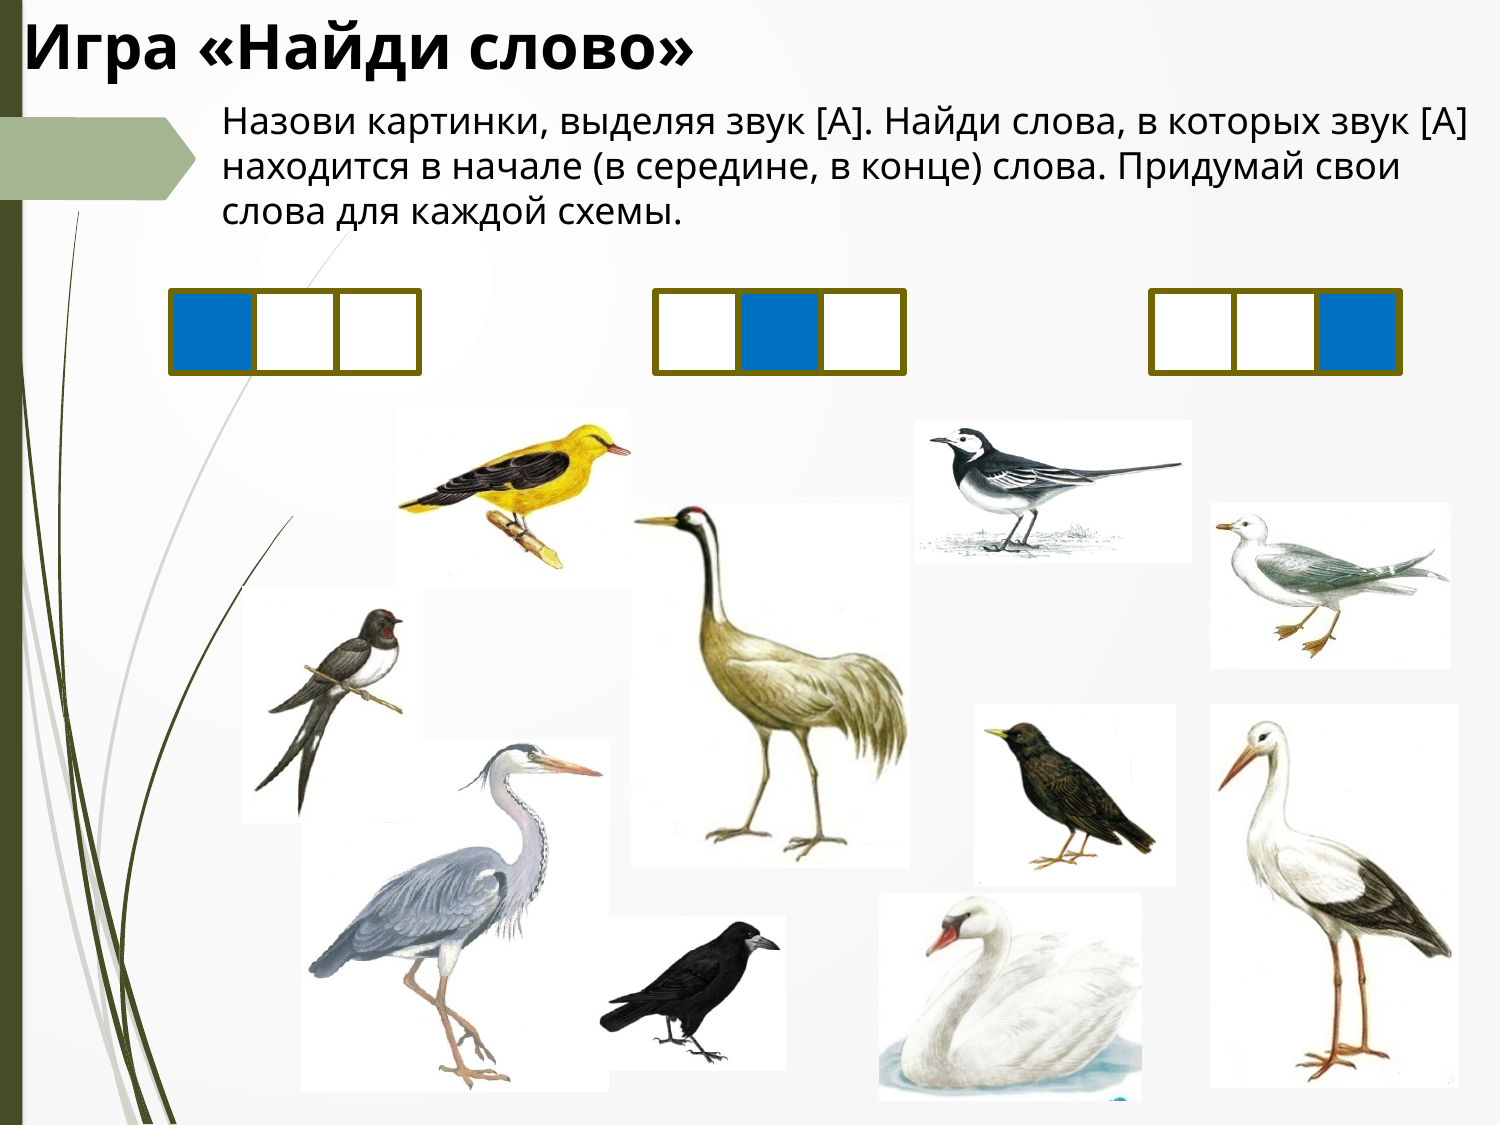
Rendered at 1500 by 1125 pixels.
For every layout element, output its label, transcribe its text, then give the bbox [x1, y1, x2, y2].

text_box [170, 290, 1400, 374]
text_box Игра «Найди слово» [7, 0, 712, 90]
picture [915, 420, 1192, 563]
picture [241, 408, 910, 1092]
text_box Назови картинки, выделяя звук [А]. Найди слова, в которых звук [А] находится в начале (в середине, в конце) слова. Придумай свои слова для каждой схемы. [206, 89, 1500, 240]
picture [974, 703, 1176, 886]
picture [1210, 503, 1451, 669]
picture [879, 892, 1142, 1101]
picture [1210, 703, 1459, 1089]
